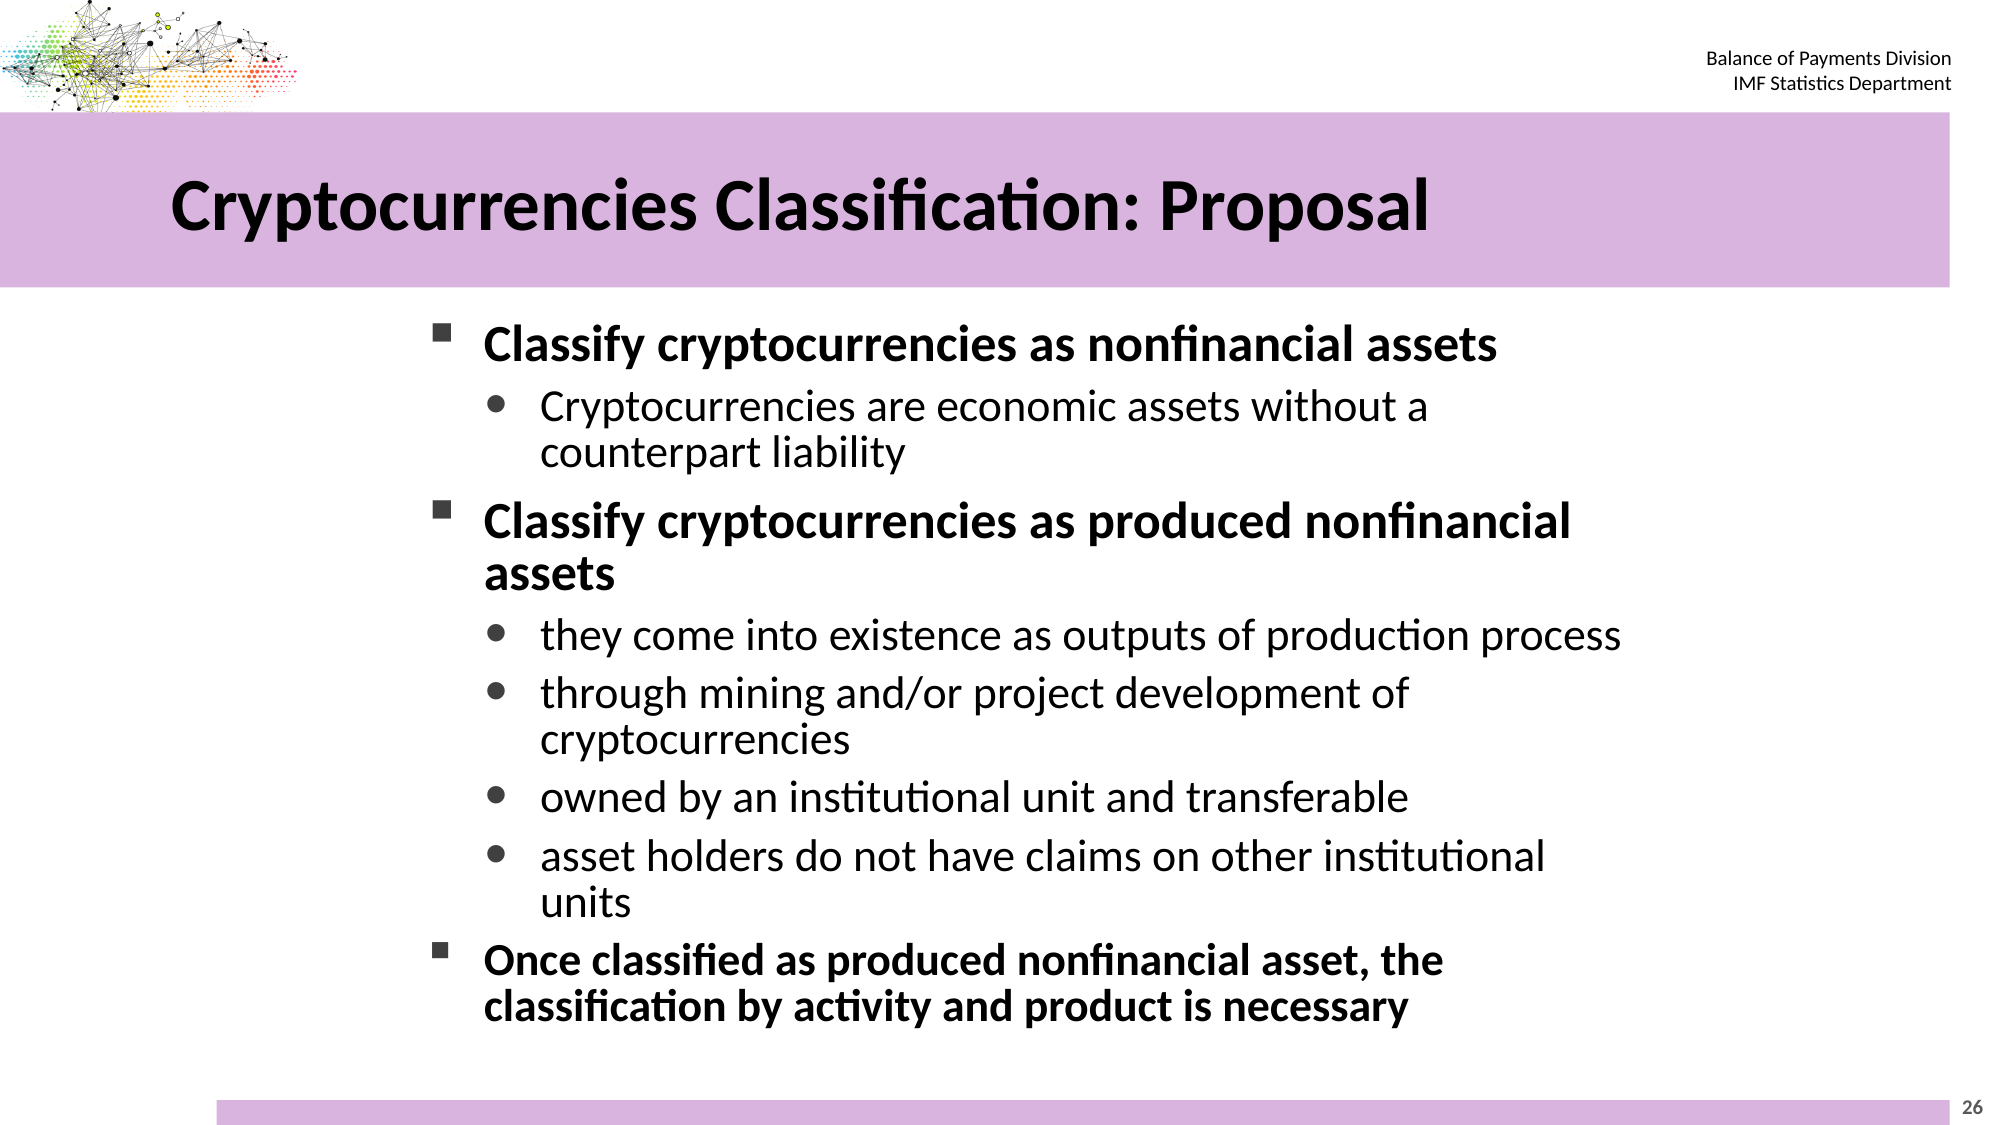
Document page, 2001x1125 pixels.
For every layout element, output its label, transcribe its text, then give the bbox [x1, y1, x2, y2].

title Cryptocurrencies Classification: Proposal [0, 112, 1950, 288]
list Classify cryptocurrencies as nonfinancial assets Cryptocurrencies are economic assets without a counterpart liability Classify cryptocurrencies as produced nonfinancial assets they come into existence as outputs of production process through mining and/or project development of cryptocurrencies owned by an institutional unit and transferable asset holders do not have claims on other institutional units Once classified as produced nonfinancial asset, the classification by activity and product is necessary [412, 312, 1650, 1013]
picture [0, 0, 300, 112]
slide_number 26 [1922, 1074, 2000, 1125]
